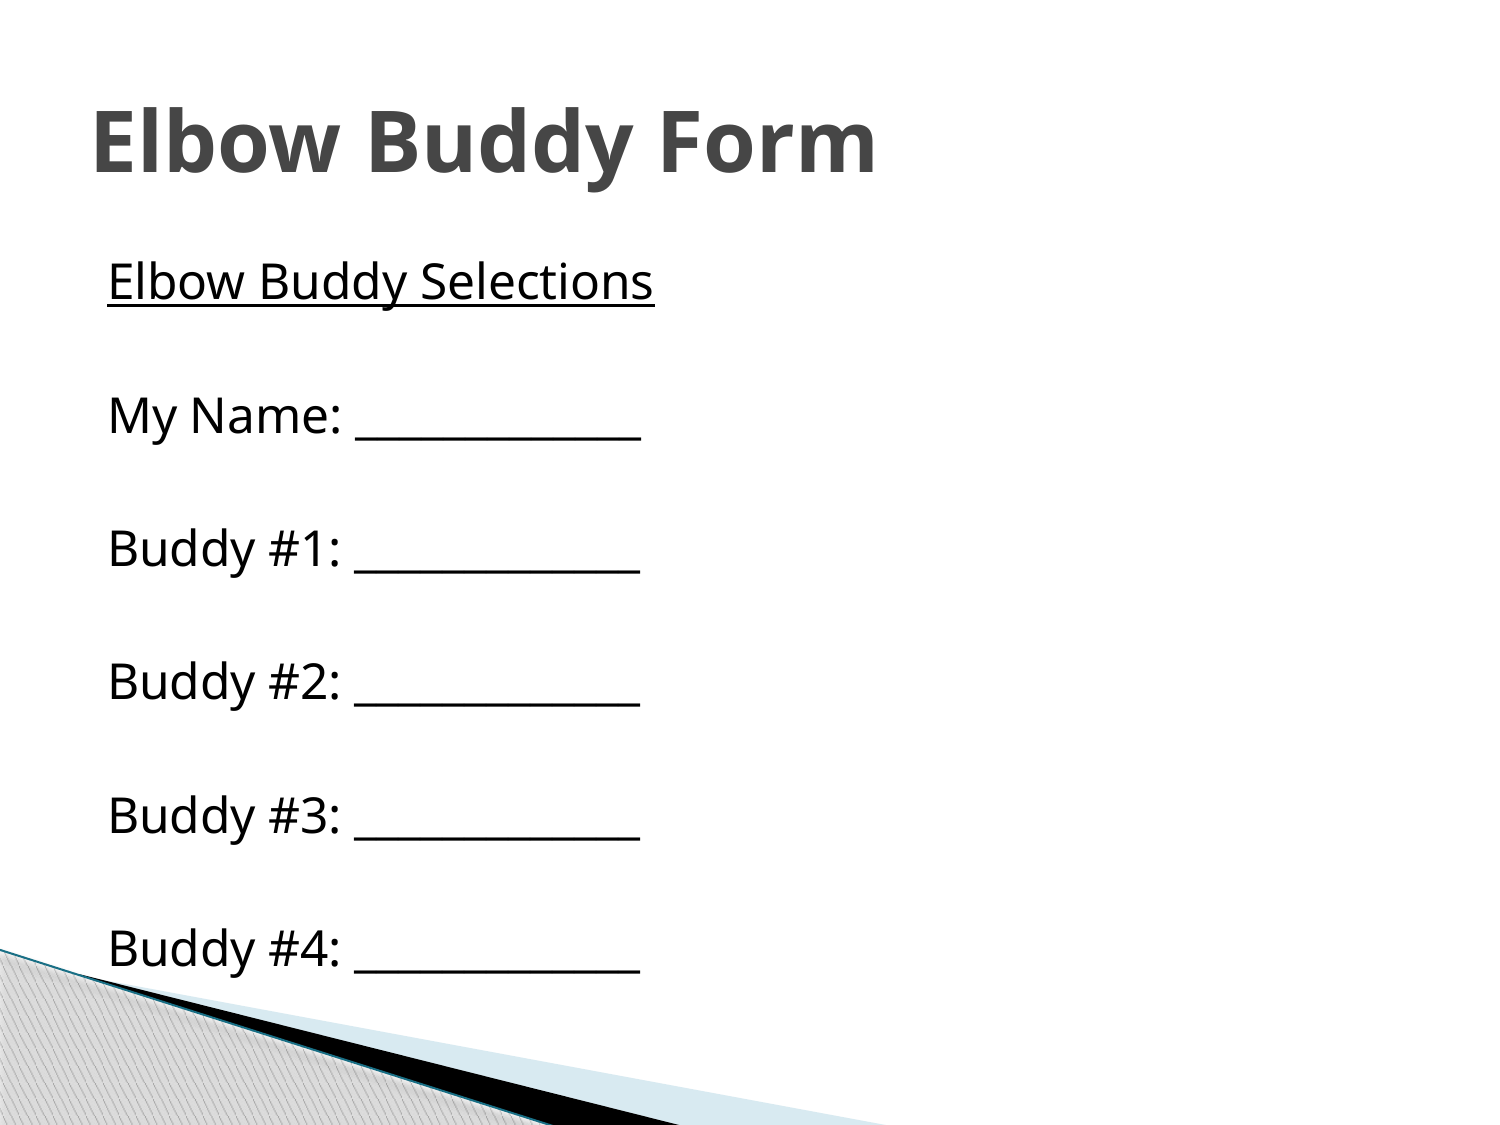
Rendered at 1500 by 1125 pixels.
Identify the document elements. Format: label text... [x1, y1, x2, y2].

list Elbow Buddy Selections My Name: _____________ Buddy #1: _____________ Buddy #2: _____________ Buddy #3: _____________ Buddy #4: _____________ [74, 242, 1426, 986]
title Elbow Buddy Form [75, 45, 1425, 233]
